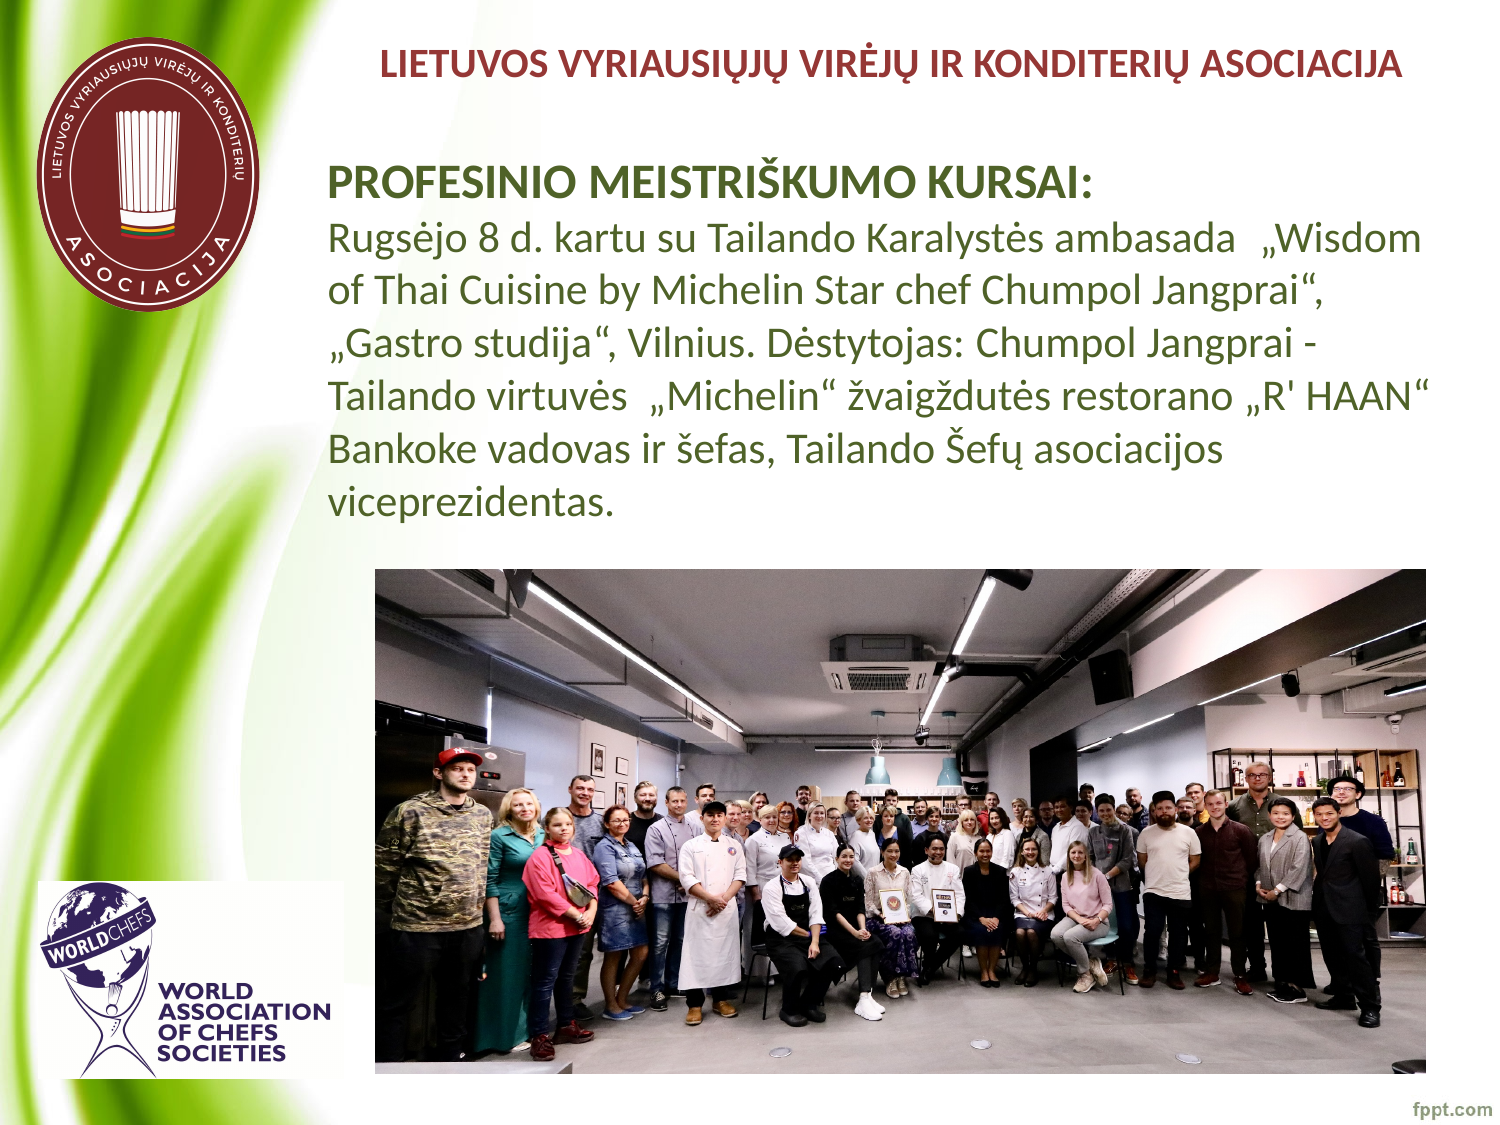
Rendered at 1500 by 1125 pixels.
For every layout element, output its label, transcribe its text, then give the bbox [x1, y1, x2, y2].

text_box LIETUVOS VYRIAUSIŲJŲ VIRĖJŲ IR KONDITERIŲ ASOCIACIJA [303, 11, 1492, 111]
picture [0, 0, 1500, 1125]
text_box PROFESINIO MEISTRIŠKUMO KURSAI: Rugsėjo 8 d. kartu su Tailando Karalystės ambasada „Wisdom of Thai Cuisine by Michelin Star chef Chumpol Jangprai“, „Gastro studija“, Vilnius. Dėstytojas: Chumpol Jangprai - Tailando virtuvės „Michelin“ žvaigždutės restorano „R' HAAN“ Bankoke vadovas ir šefas, Tailando Šefų asociacijos viceprezidentas. [312, 111, 1476, 537]
